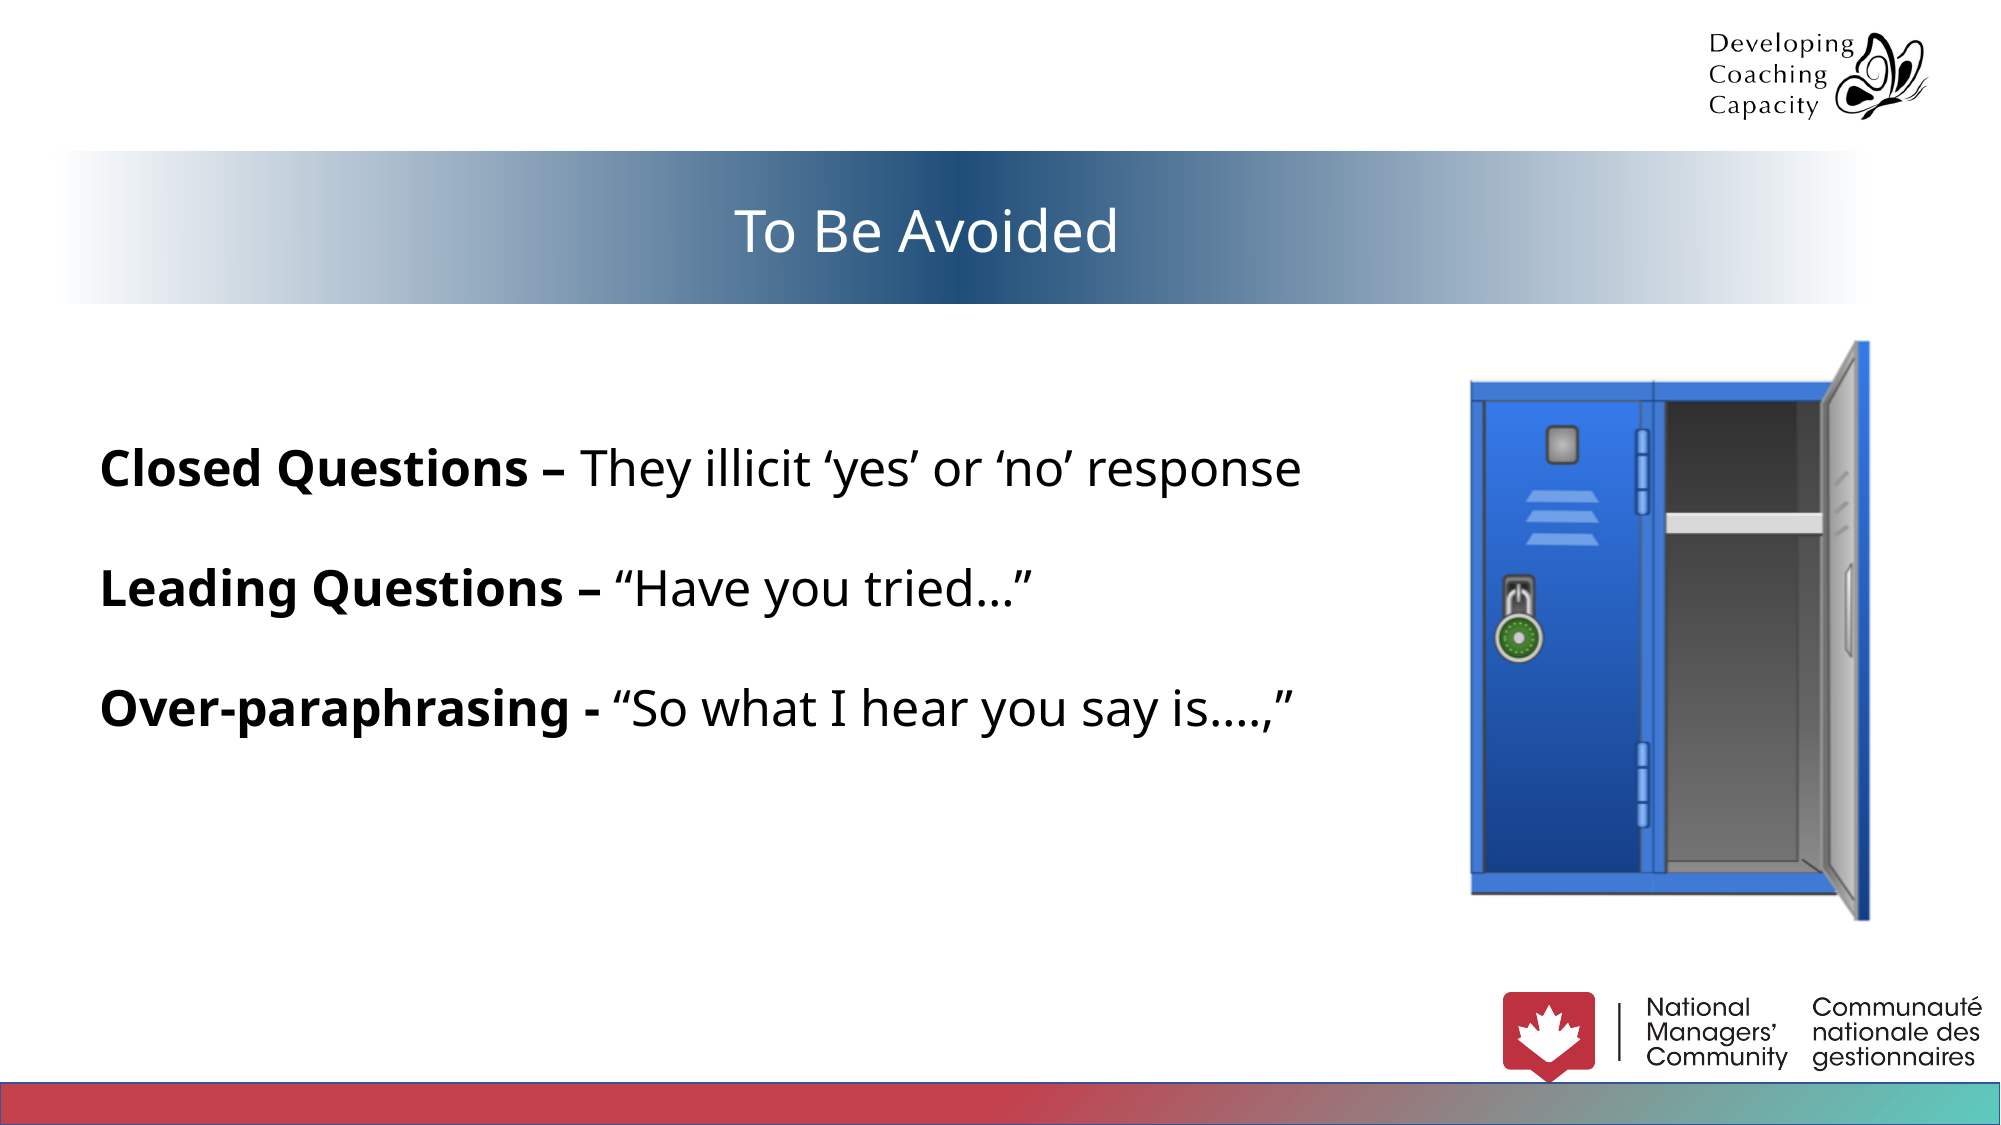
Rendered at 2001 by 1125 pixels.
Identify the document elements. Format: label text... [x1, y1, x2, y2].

text_box [0, 1082, 2000, 1125]
picture [1653, 24, 1982, 128]
text_box To Be Avoided [51, 151, 1867, 304]
text_box Closed Questions – They illicit ‘yes’ or ‘no’ response Leading Questions – “Have you tried…” Over-paraphrasing - “So what I hear you say is….,” [84, 429, 1365, 835]
picture [1455, 332, 1881, 933]
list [1503, 992, 1982, 1083]
